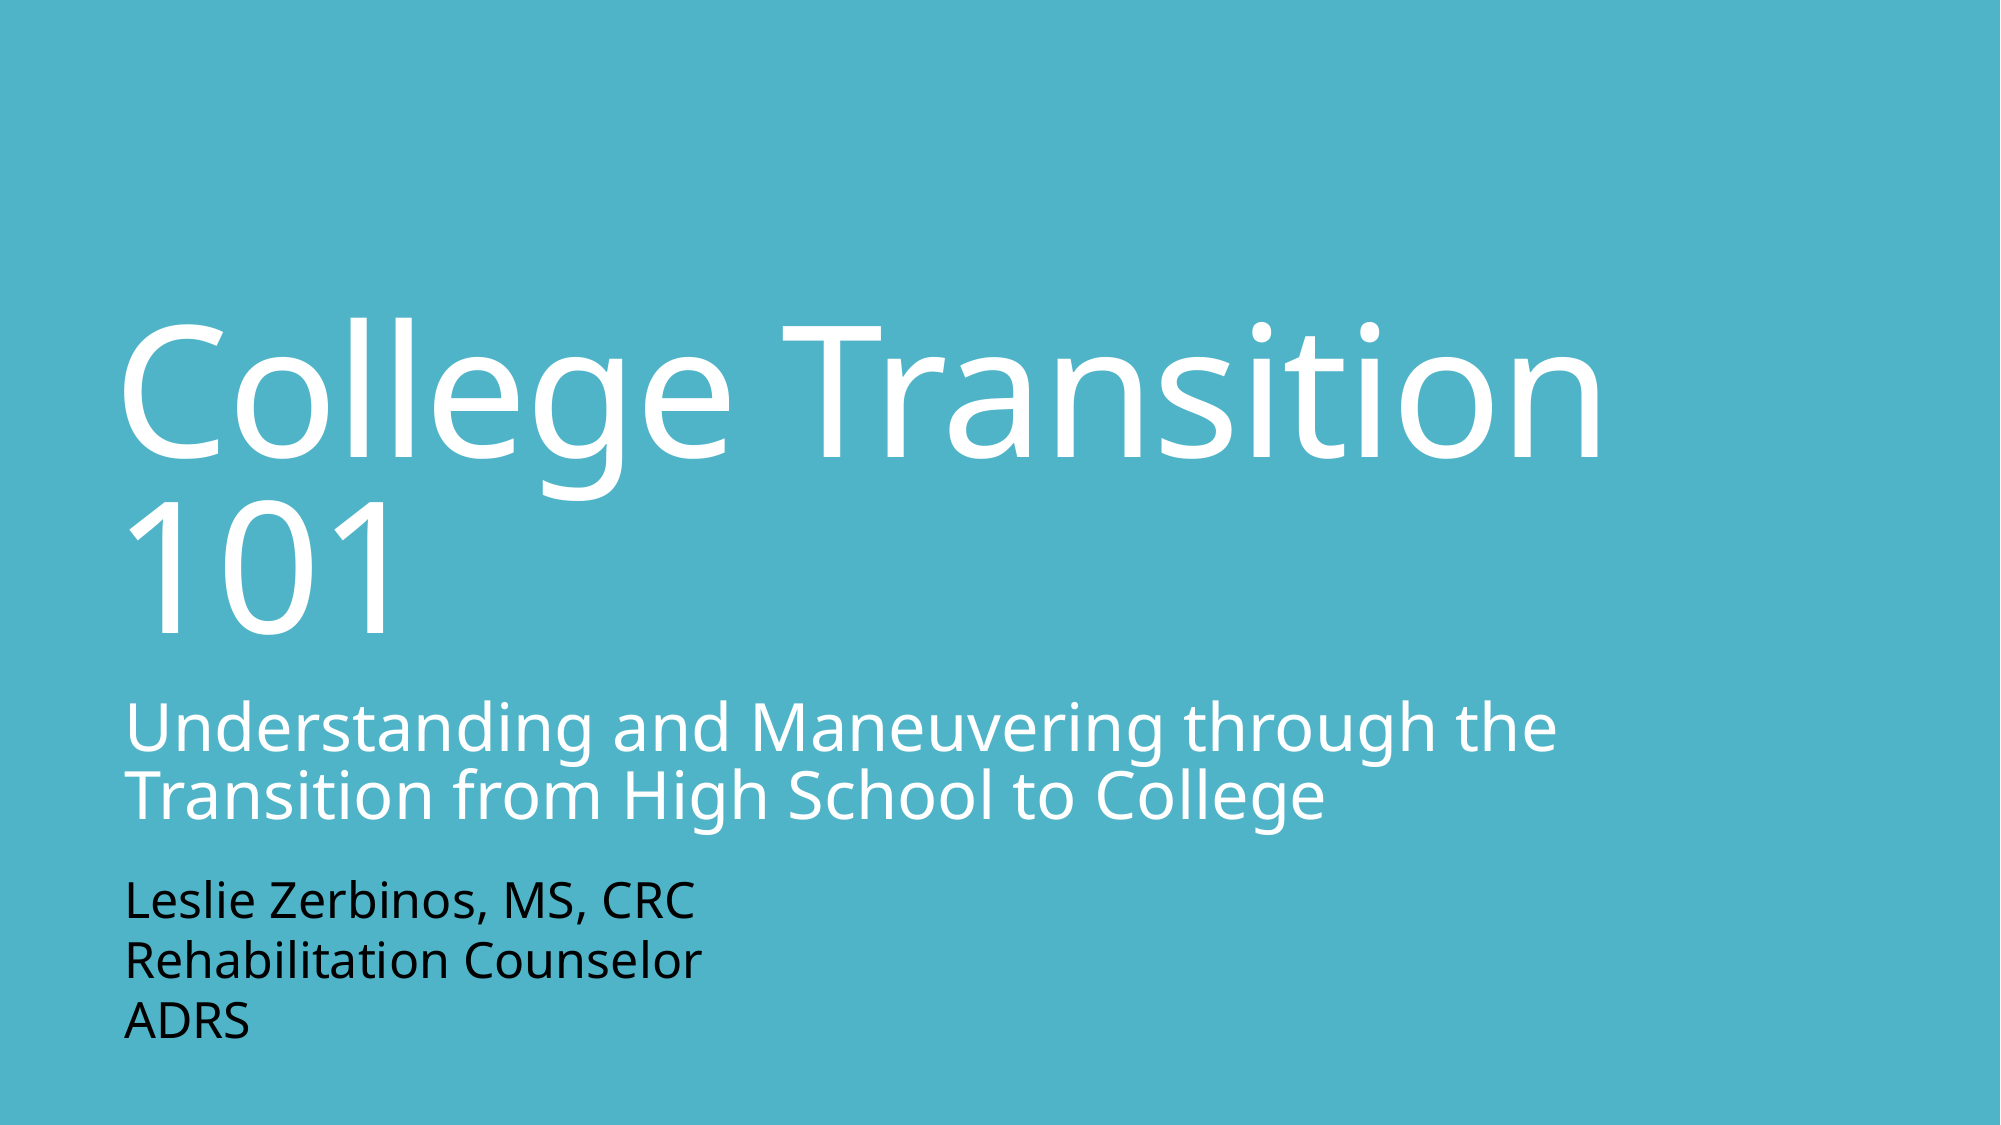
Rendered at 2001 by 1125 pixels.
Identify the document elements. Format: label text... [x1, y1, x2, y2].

subtitle Understanding and Maneuvering through the Transition from High School to College [109, 690, 1624, 861]
title College Transition 101 [98, 126, 1868, 677]
text_box Leslie Zerbinos, MS, CRC Rehabilitation Counselor ADRS [109, 860, 1319, 1056]
